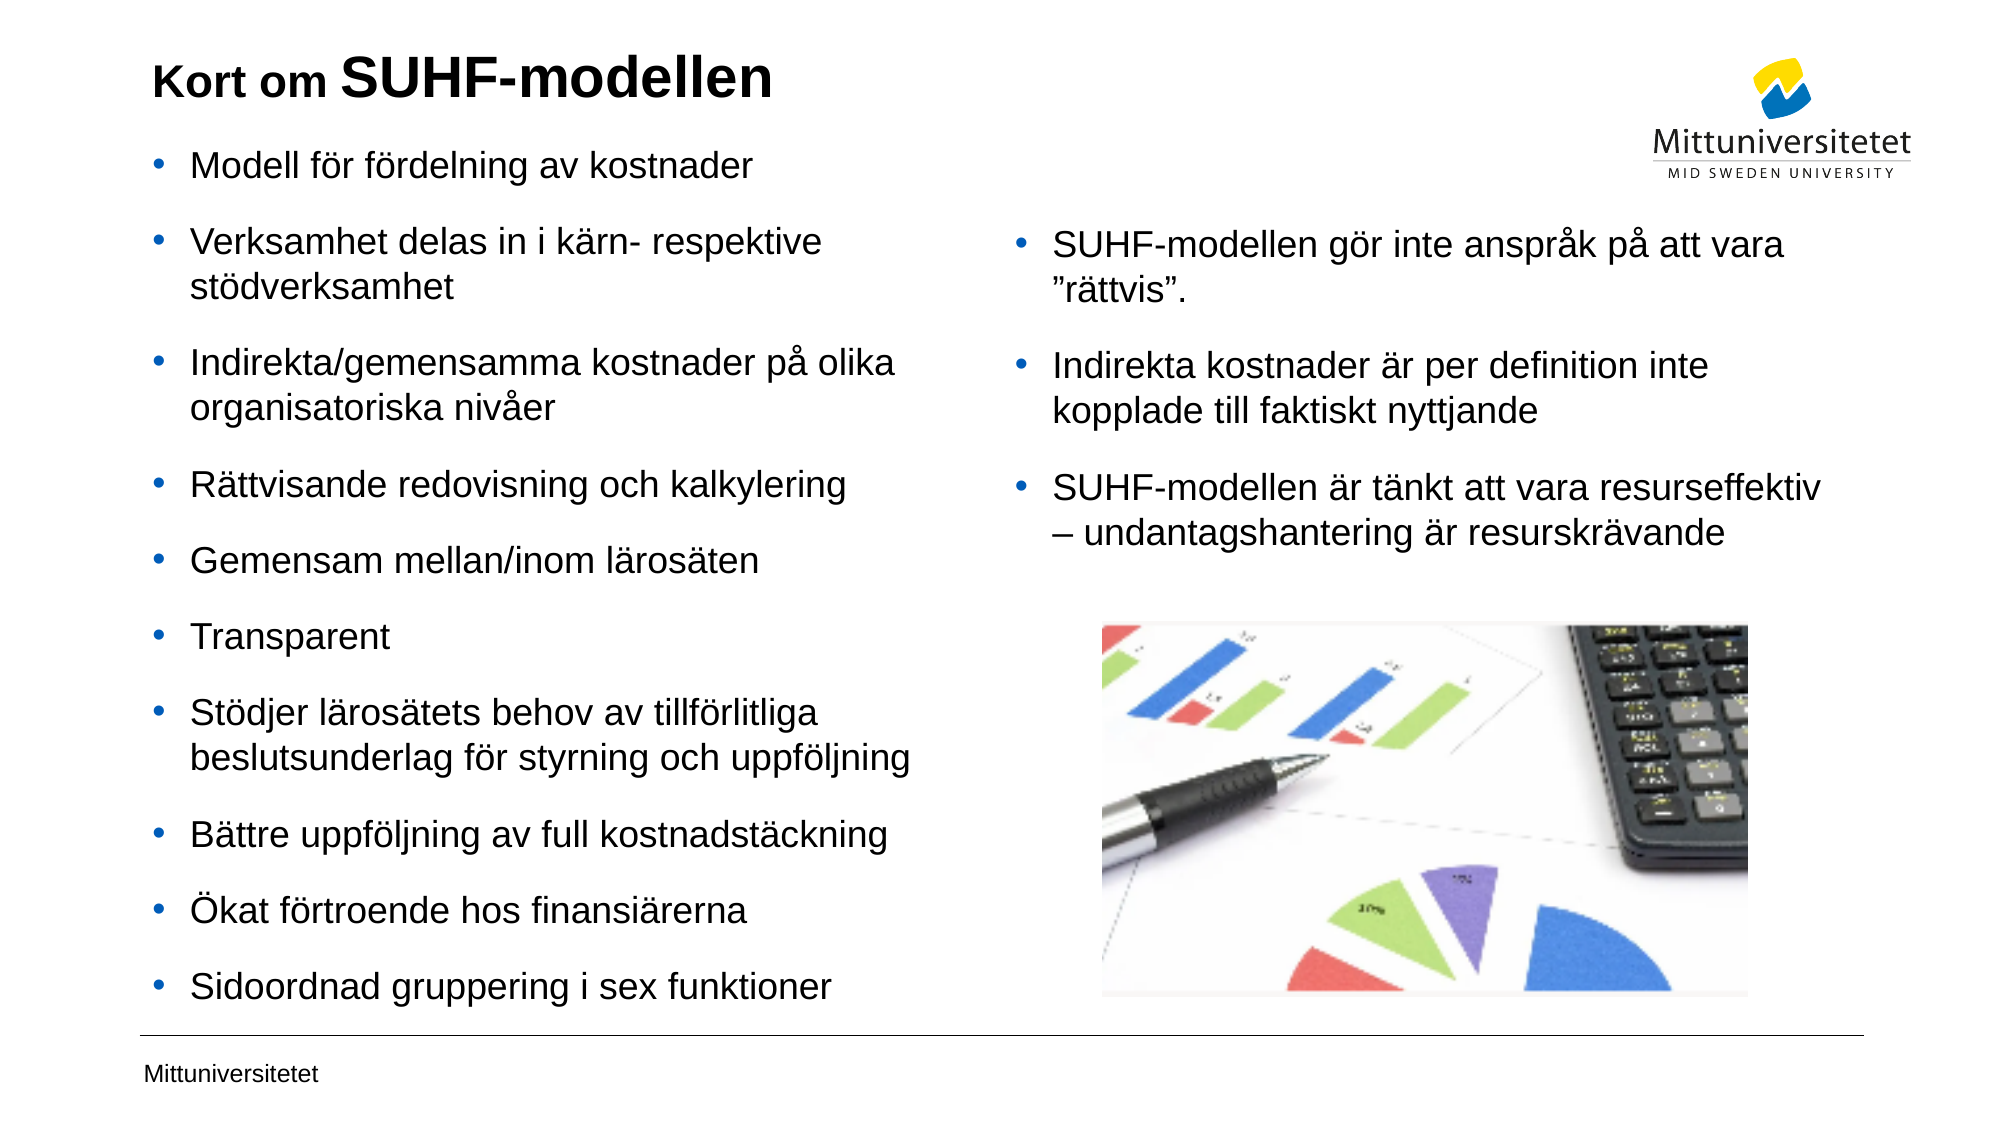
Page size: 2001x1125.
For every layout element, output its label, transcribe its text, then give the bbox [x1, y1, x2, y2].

title Kort om SUHF-modellen [137, 26, 1863, 134]
picture [1102, 621, 1748, 997]
list Modell för fördelning av kostnader Verksamhet delas in i kärn- respektive stödverksamhet Indirekta/gemensamma kostnader på olika organisatoriska nivåer Rättvisande redovisning och kalkylering Gemensam mellan/inom lärosäten Transparent Stödjer lärosätets behov av tillförlitliga beslutsunderlag för styrning och uppföljning Bättre uppföljning av full kostnadstäckning Ökat förtroende hos finansiärerna Sidoordnad gruppering i sex funktioner [137, 133, 988, 781]
list SUHF-modellen gör inte anspråk på att vara ”rättvis”. Indirekta kostnader är per definition inte kopplade till faktiskt nyttjande SUHF-modellen är tänkt att vara resurseffektiv – undantagshantering är resurskrävande [999, 212, 1850, 860]
picture [1653, 58, 1911, 178]
